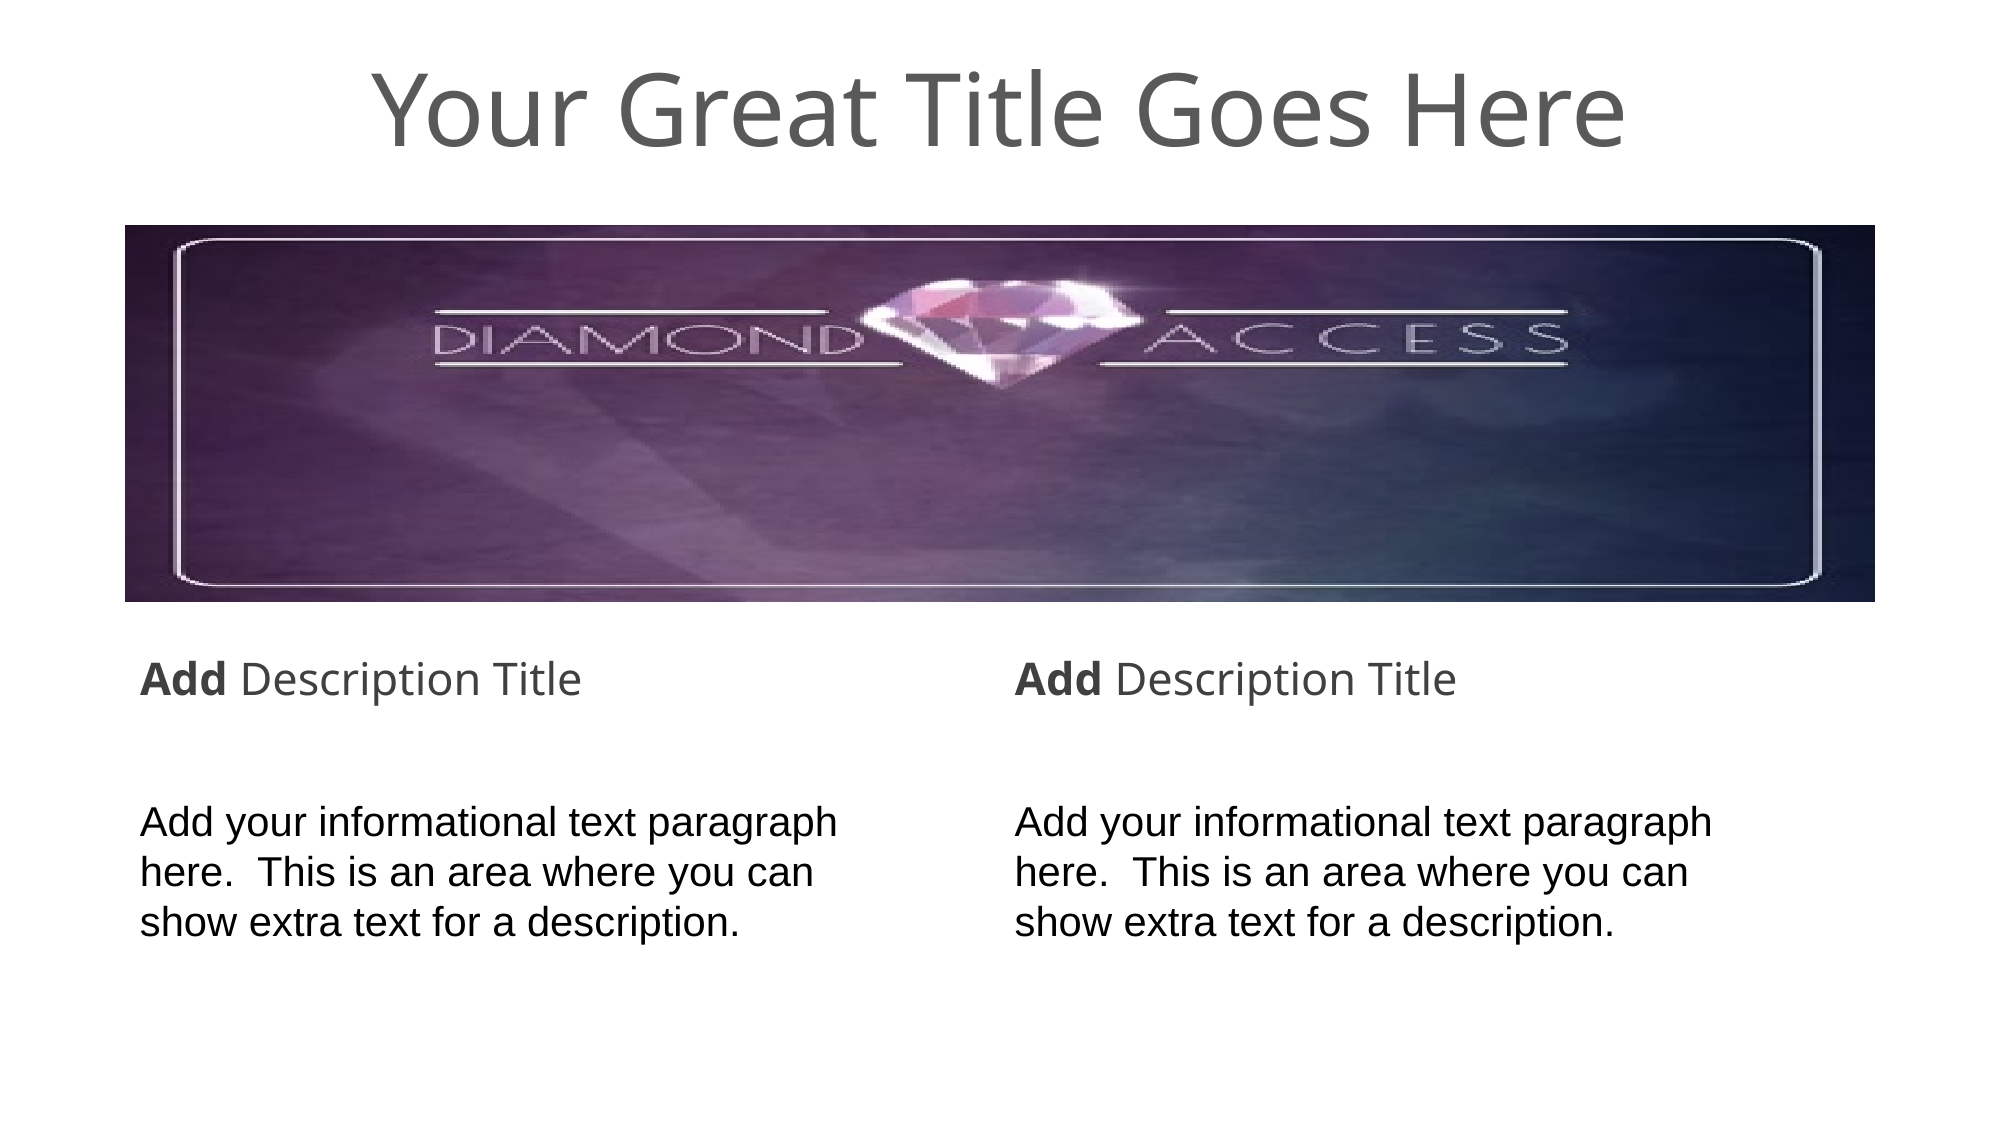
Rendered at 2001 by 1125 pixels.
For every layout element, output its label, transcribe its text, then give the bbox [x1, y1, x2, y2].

text_box Add your informational text paragraph here. This is an area where you can show extra text for a description. [124, 787, 875, 1013]
text_box Add Description Title [999, 642, 1750, 712]
text_box Add Description Title [124, 642, 875, 712]
text_box Add your informational text paragraph here. This is an area where you can show extra text for a description. [999, 787, 1750, 1013]
title Your Great Title Goes Here [212, 37, 1788, 175]
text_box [124, 224, 1876, 603]
